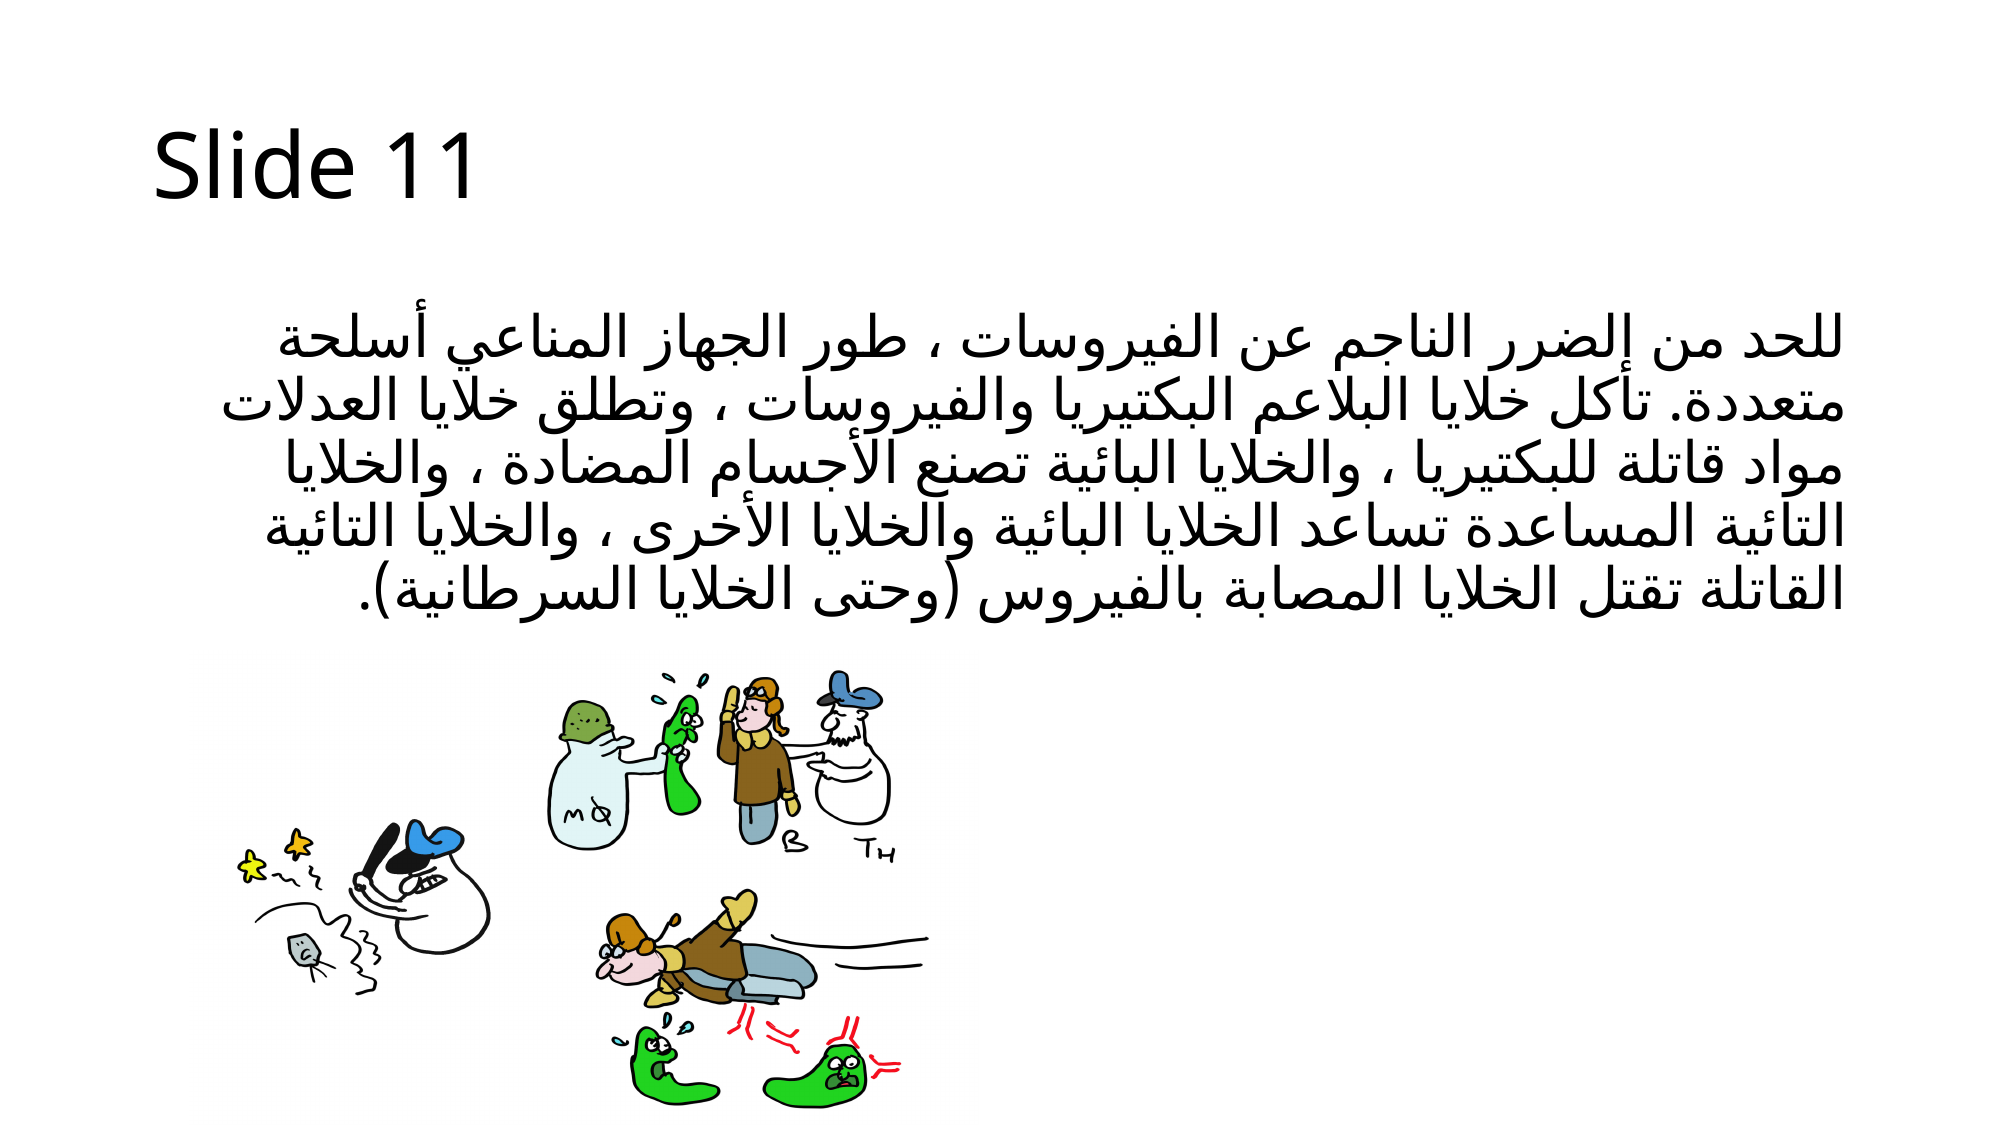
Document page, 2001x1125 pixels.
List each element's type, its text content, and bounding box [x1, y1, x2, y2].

picture [189, 650, 979, 1125]
title Slide 11 [137, 59, 1863, 278]
list للحد من الضرر الناجم عن الفيروسات ، طور الجهاز المناعي أسلحة متعددة. تأكل خلايا البلاعم البكتيريا والفيروسات ، وتطلق خلايا العدلات مواد قاتلة للبكتيريا ، والخلايا البائية تصنع الأجسام المضادة ، والخلايا التائية المساعدة تساعد الخلايا البائية والخلايا الأخرى ، والخلايا التائية القاتلة تقتل الخلايا المصابة بالفيروس (وحتى الخلايا السرطانية). [137, 299, 1863, 1014]
